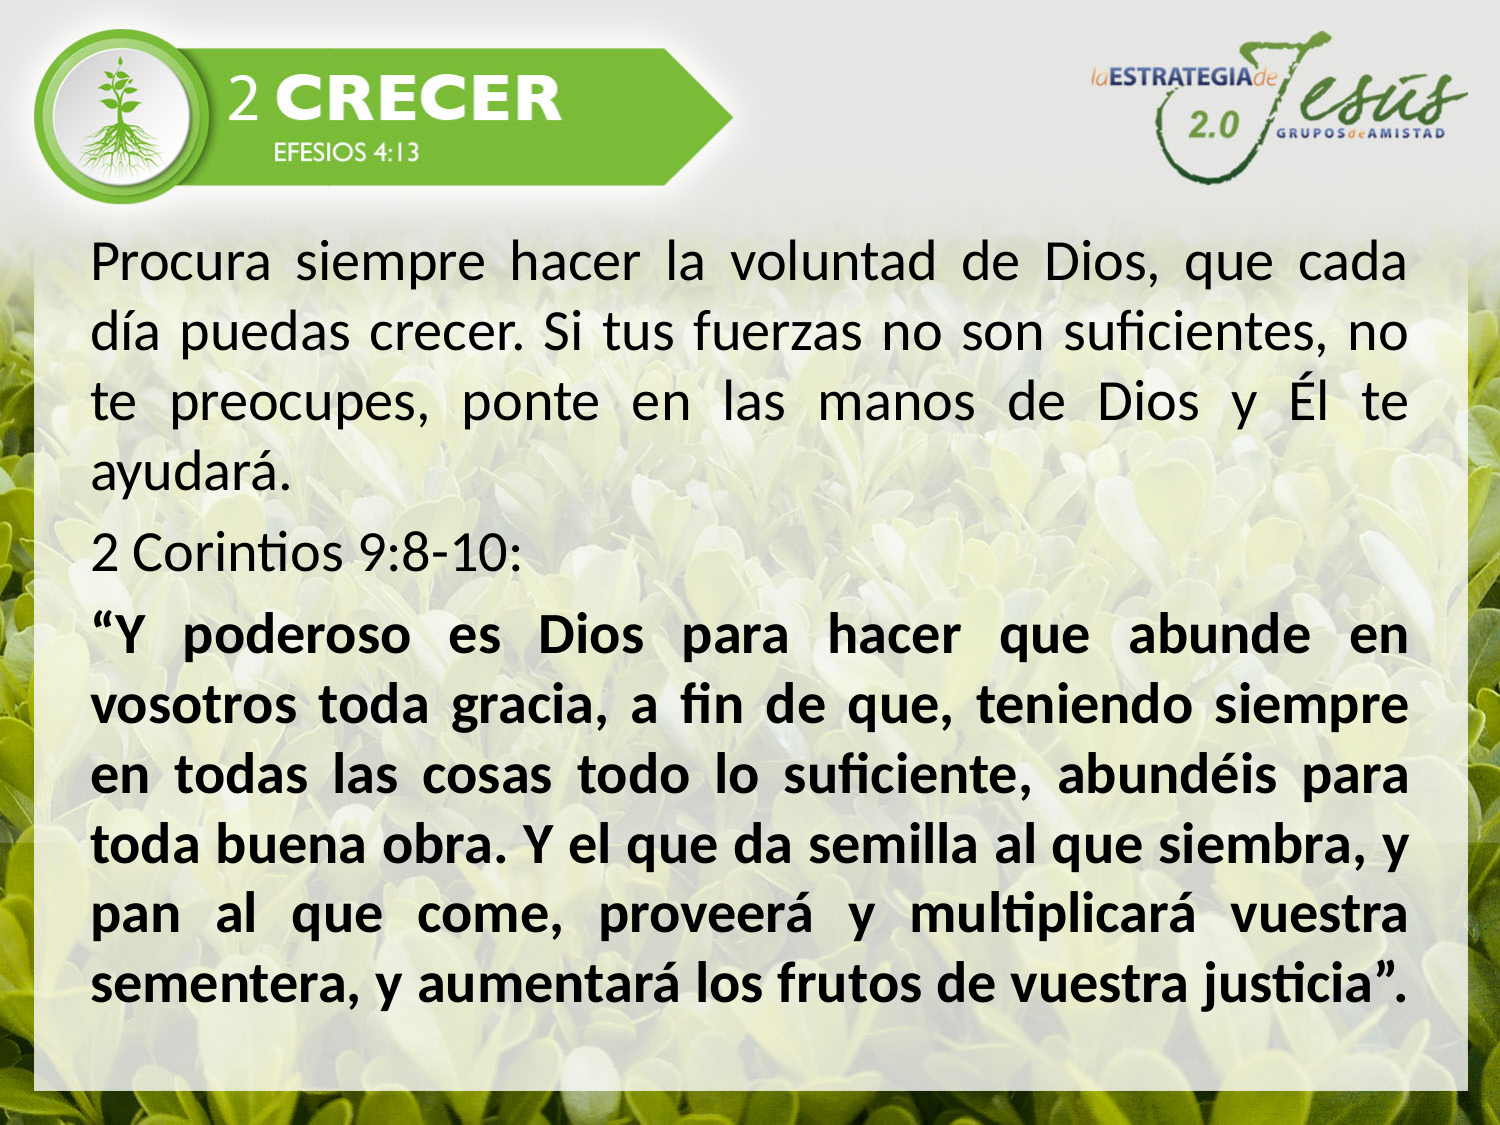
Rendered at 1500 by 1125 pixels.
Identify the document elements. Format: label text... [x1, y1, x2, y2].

list Procura siempre hacer la voluntad de Dios, que cada día puedas crecer. Si tus fuerzas no son suficientes, no te preocupes, ponte en las manos de Dios y Él te ayudará. 2 Corintios 9:8-10: “Y poderoso es Dios para hacer que abunde en vosotros toda gracia, a fin de que, teniendo siempre en todas las cosas todo lo suficiente, abundéis para toda buena obra. Y el que da semilla al que siembra, y pan al que come, proveerá y multiplicará vuestra sementera, y aumentará los frutos de vuestra justicia”. [75, 215, 1425, 1094]
picture [0, 0, 1500, 1125]
